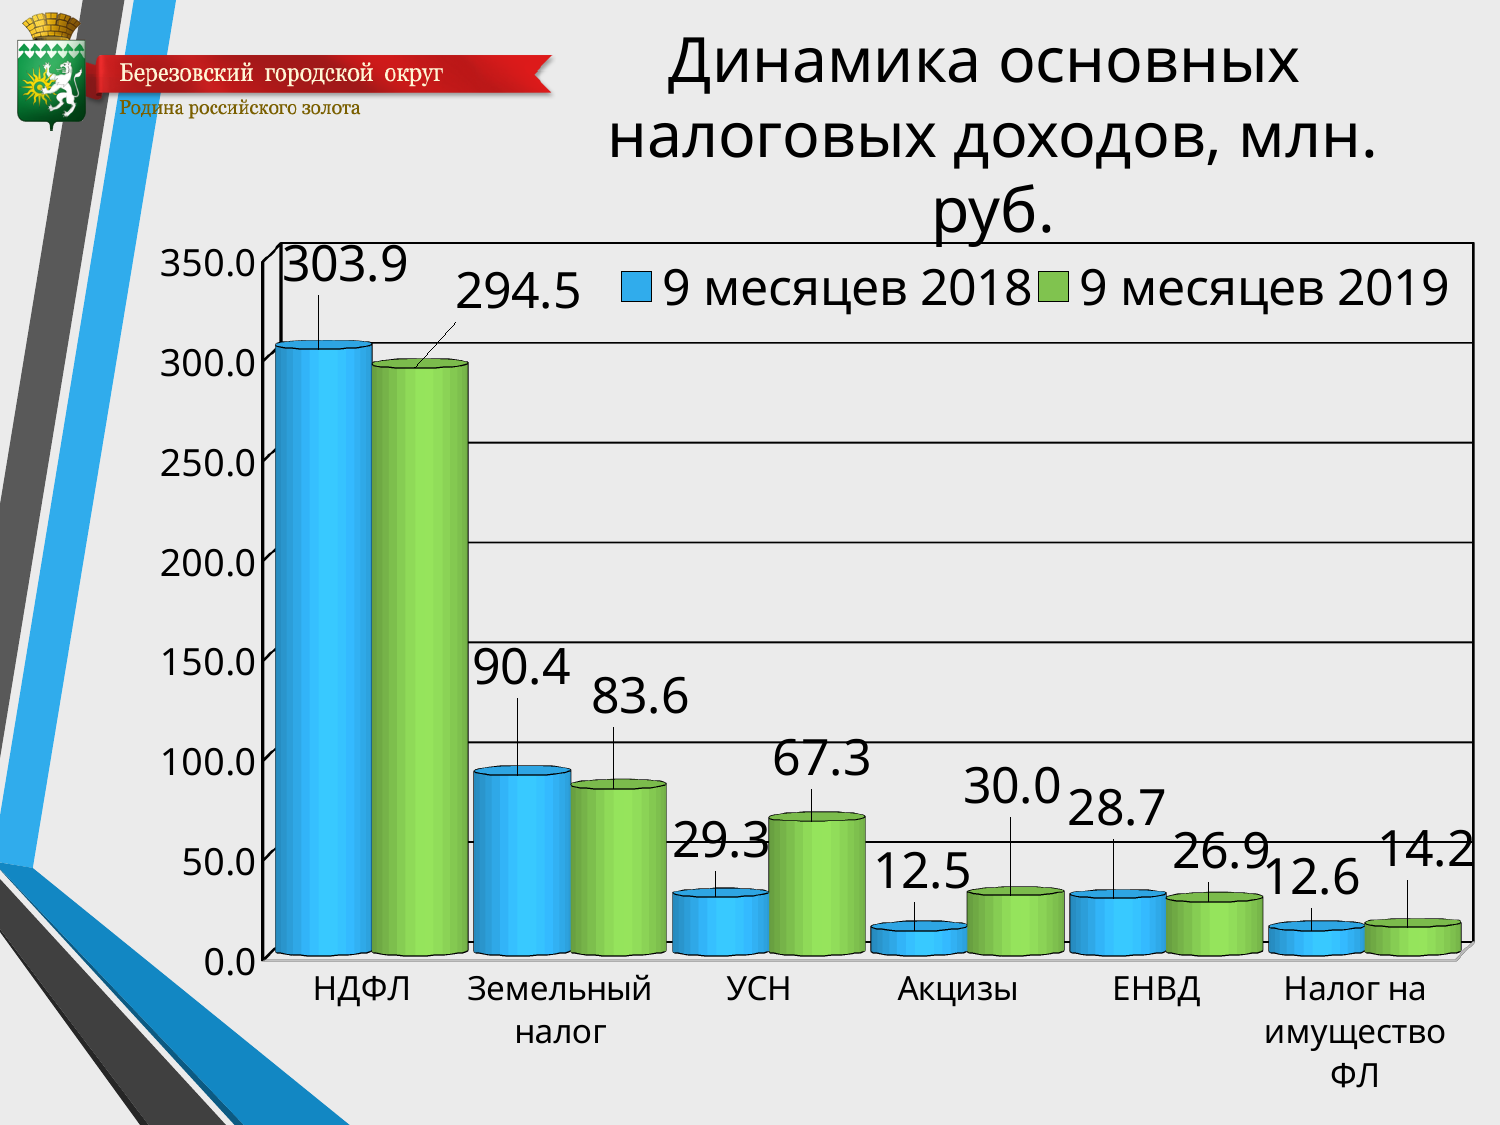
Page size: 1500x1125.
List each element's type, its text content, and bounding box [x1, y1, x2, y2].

picture [17, 12, 557, 131]
chart [98, 168, 1500, 1125]
text_box Динамика основных налоговых доходов, млн. руб. [538, 12, 1448, 168]
